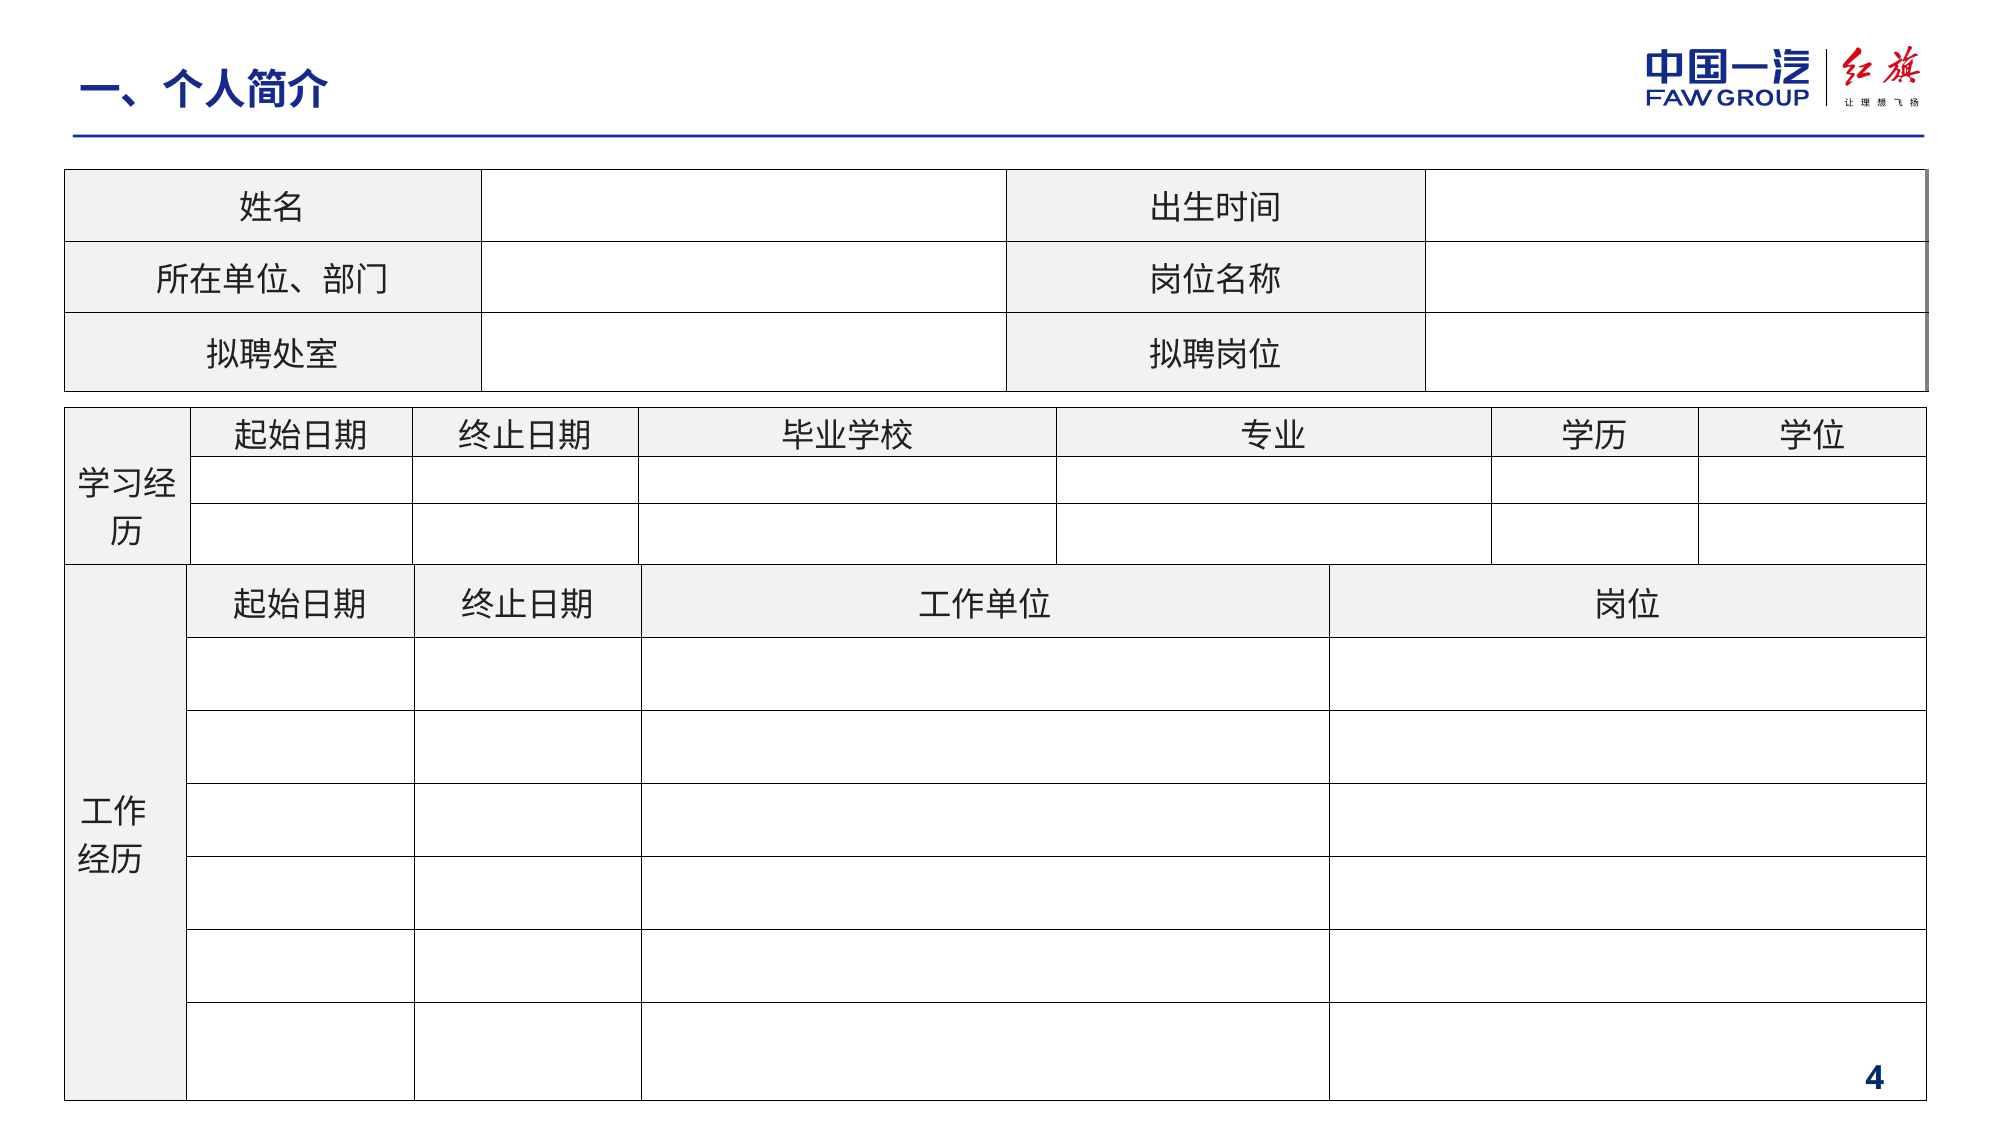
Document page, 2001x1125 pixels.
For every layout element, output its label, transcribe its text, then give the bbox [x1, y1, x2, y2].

table_cell [1330, 857, 1926, 929]
table_cell [191, 504, 412, 564]
table_cell [187, 857, 414, 929]
table_cell [639, 457, 1056, 503]
table_cell [1330, 1003, 1926, 1100]
table_cell [1426, 313, 1925, 391]
table_cell [187, 784, 414, 856]
table_header 终止日期 [413, 408, 638, 456]
table_header 毕业学校 [639, 408, 1056, 456]
table_cell [1492, 457, 1698, 503]
table_cell [642, 638, 1329, 710]
table_cell [187, 711, 414, 783]
table_header 出生时间 [1007, 170, 1425, 241]
text_box 一、个人简介 [64, 55, 1480, 143]
table_cell [415, 930, 641, 1002]
table_cell 拟聘处室 [65, 313, 481, 391]
table_cell [415, 638, 641, 710]
table_header 终止日期 [415, 565, 641, 637]
table_header 专业 [1057, 408, 1491, 456]
table_cell [639, 504, 1056, 564]
table_cell [482, 313, 1006, 391]
table_cell [642, 930, 1329, 1002]
table_cell [1699, 457, 1926, 503]
table_header [1426, 170, 1925, 241]
table_cell [415, 1003, 641, 1100]
table_cell [413, 457, 638, 503]
table_header 学习经历 [65, 408, 190, 564]
table_header [482, 170, 1006, 241]
table_cell 拟聘岗位 [1007, 313, 1425, 391]
table_cell 岗位名称 [1007, 242, 1425, 312]
table_cell [415, 711, 641, 783]
table_cell [482, 242, 1006, 312]
table_cell [413, 504, 638, 564]
table_header 起始日期 [187, 565, 414, 637]
table_cell [642, 711, 1329, 783]
table_cell [642, 784, 1329, 856]
table_cell [1426, 242, 1925, 312]
table_cell [1057, 504, 1491, 564]
table_header 岗位 [1330, 565, 1926, 637]
table_cell [415, 857, 641, 929]
table_cell [1330, 711, 1926, 783]
table_cell [1492, 504, 1698, 564]
table_cell [187, 638, 414, 710]
table_cell [642, 857, 1329, 929]
table_header 工作 经历 [65, 565, 186, 1100]
table_cell [1330, 930, 1926, 1002]
table_cell [187, 930, 414, 1002]
table_cell [187, 1003, 414, 1100]
table_header 学位 [1699, 408, 1926, 456]
table_cell [1330, 784, 1926, 856]
table_cell [191, 457, 412, 503]
table_header 起始日期 [191, 408, 412, 456]
table_header 学历 [1492, 408, 1698, 456]
picture [1628, 28, 1936, 124]
table_cell [1057, 457, 1491, 503]
table_cell [1330, 638, 1926, 710]
table_cell [415, 784, 641, 856]
table_cell [1699, 504, 1926, 564]
table_header 工作单位 [642, 565, 1329, 637]
table_cell [642, 1003, 1329, 1100]
table_cell 所在单位、部门 [65, 242, 481, 312]
table_header 姓名 [65, 170, 481, 241]
